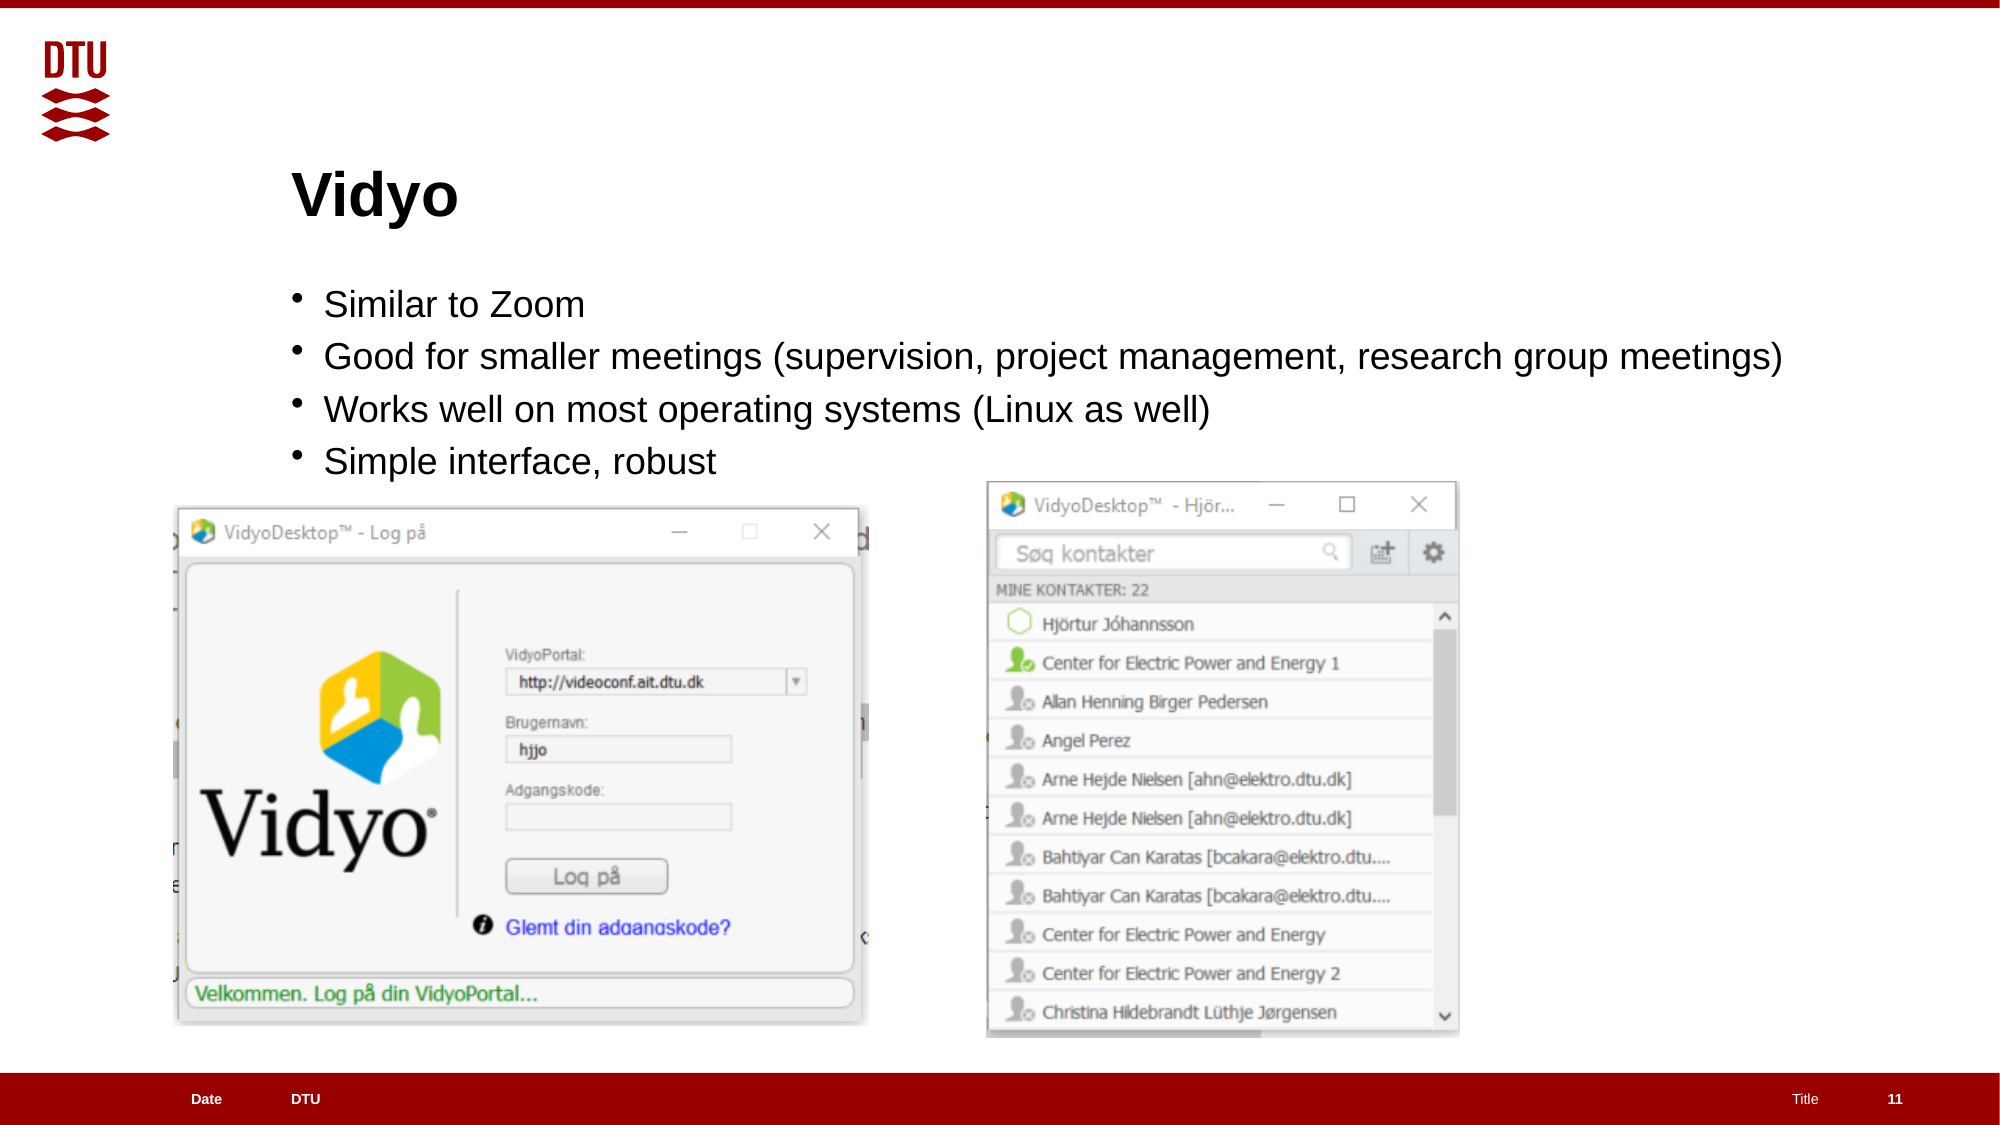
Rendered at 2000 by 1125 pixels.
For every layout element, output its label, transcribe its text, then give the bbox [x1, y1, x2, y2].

picture [986, 480, 1461, 1038]
slide_number 11 [1887, 1073, 1959, 1125]
list Similar to Zoom Good for smaller meetings (supervision, project management, research group meetings) Works well on most operating systems (Linux as well) Simple interface, robust [291, 279, 1819, 1026]
title Vidyo [291, 69, 1819, 230]
picture [172, 505, 869, 1026]
